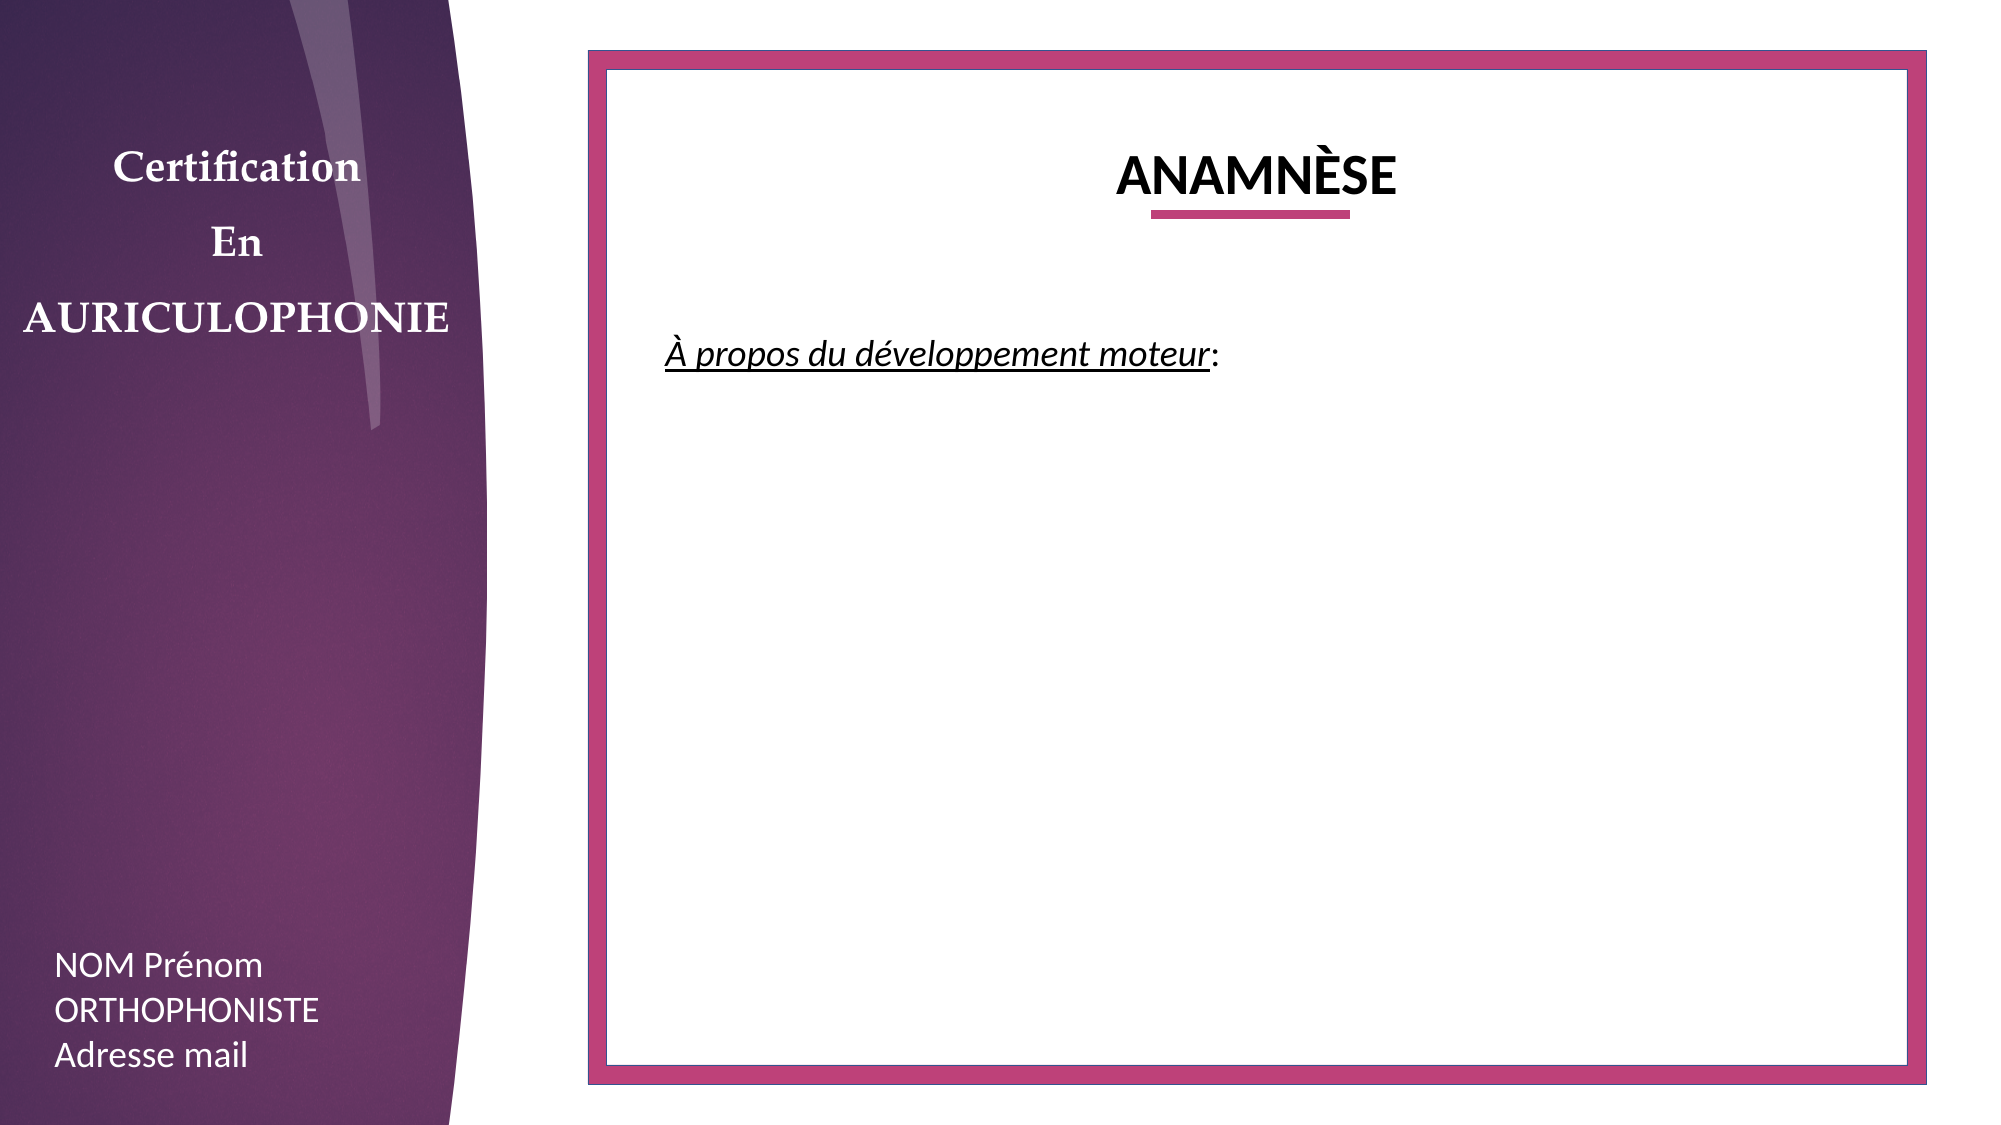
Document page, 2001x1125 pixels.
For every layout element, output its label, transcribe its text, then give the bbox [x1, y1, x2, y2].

picture [0, 0, 488, 1125]
text_box [587, 49, 1927, 1085]
text_box À propos du développement moteur: [650, 321, 1652, 502]
text_box ANAMNÈSE [587, 128, 1926, 214]
